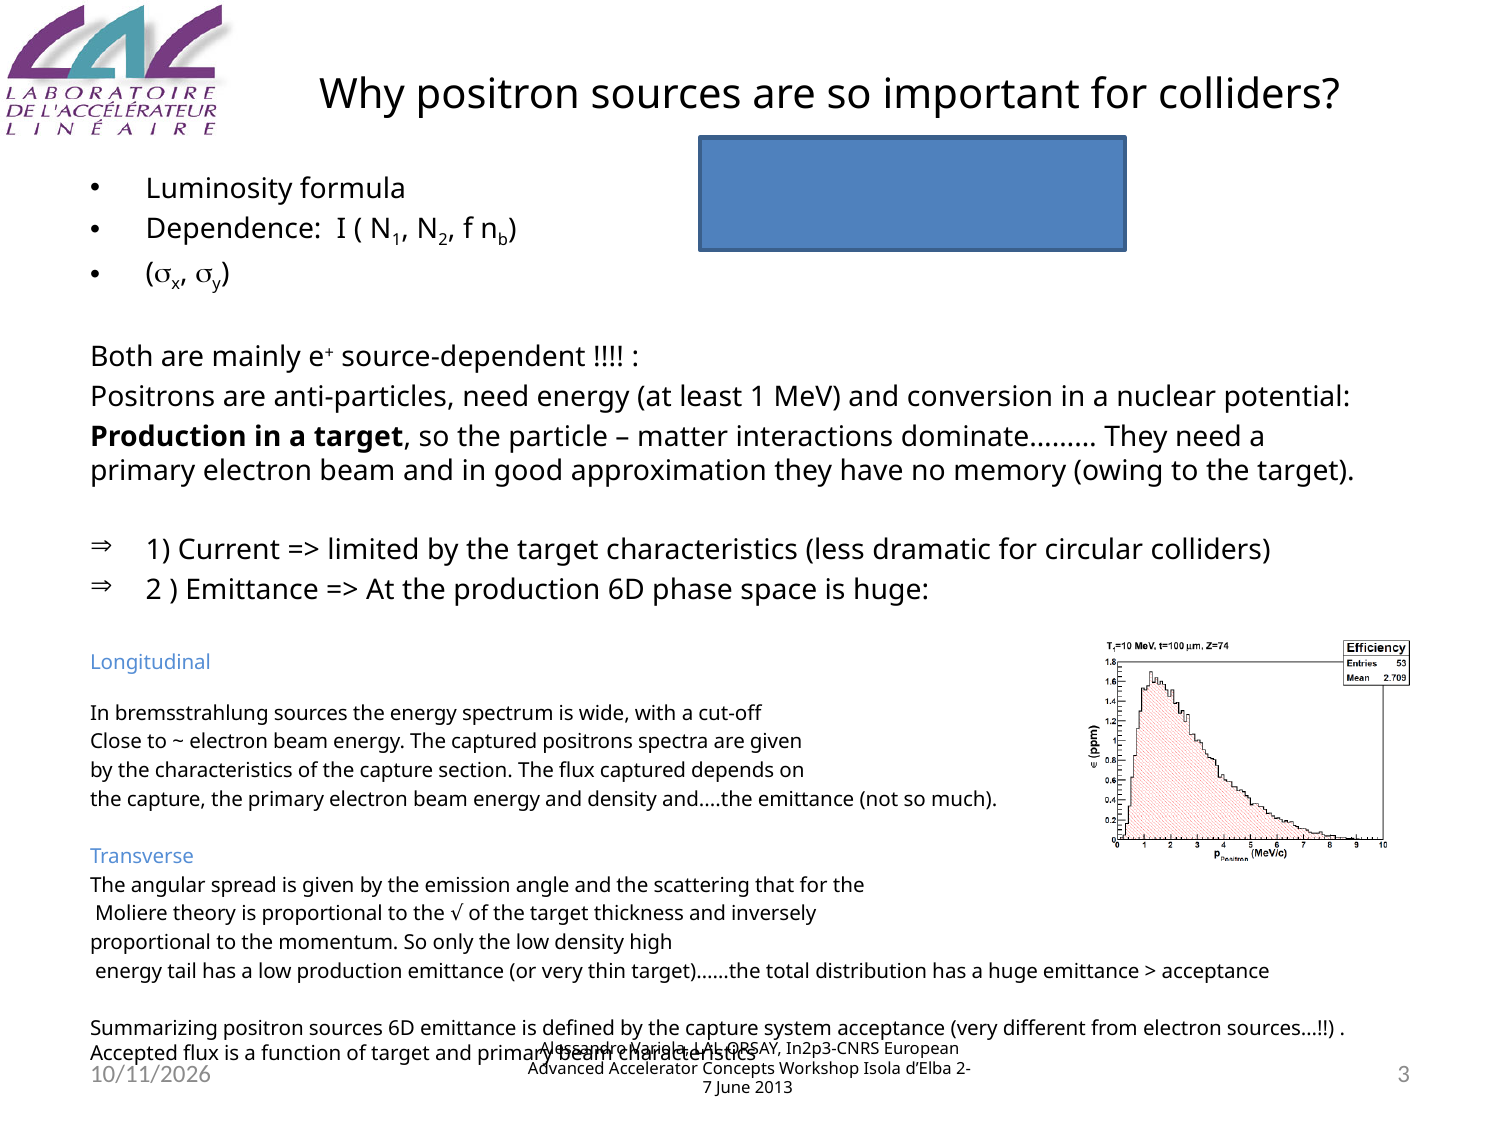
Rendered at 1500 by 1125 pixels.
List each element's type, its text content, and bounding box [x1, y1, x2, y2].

text_box [698, 186, 1127, 252]
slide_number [75, 1042, 425, 1103]
footer Alessandro Variola, LAL ORSAY, In2p3-CNRS European Advanced Accelerator Concepts Workshop Isola d’Elba 2-7 June 2013 [512, 1037, 988, 1098]
picture [1074, 637, 1412, 863]
slide_number 3 [1074, 1042, 1425, 1103]
picture [0, 0, 154, 139]
title Why positron sources are so important for colliders? [154, 0, 1500, 186]
